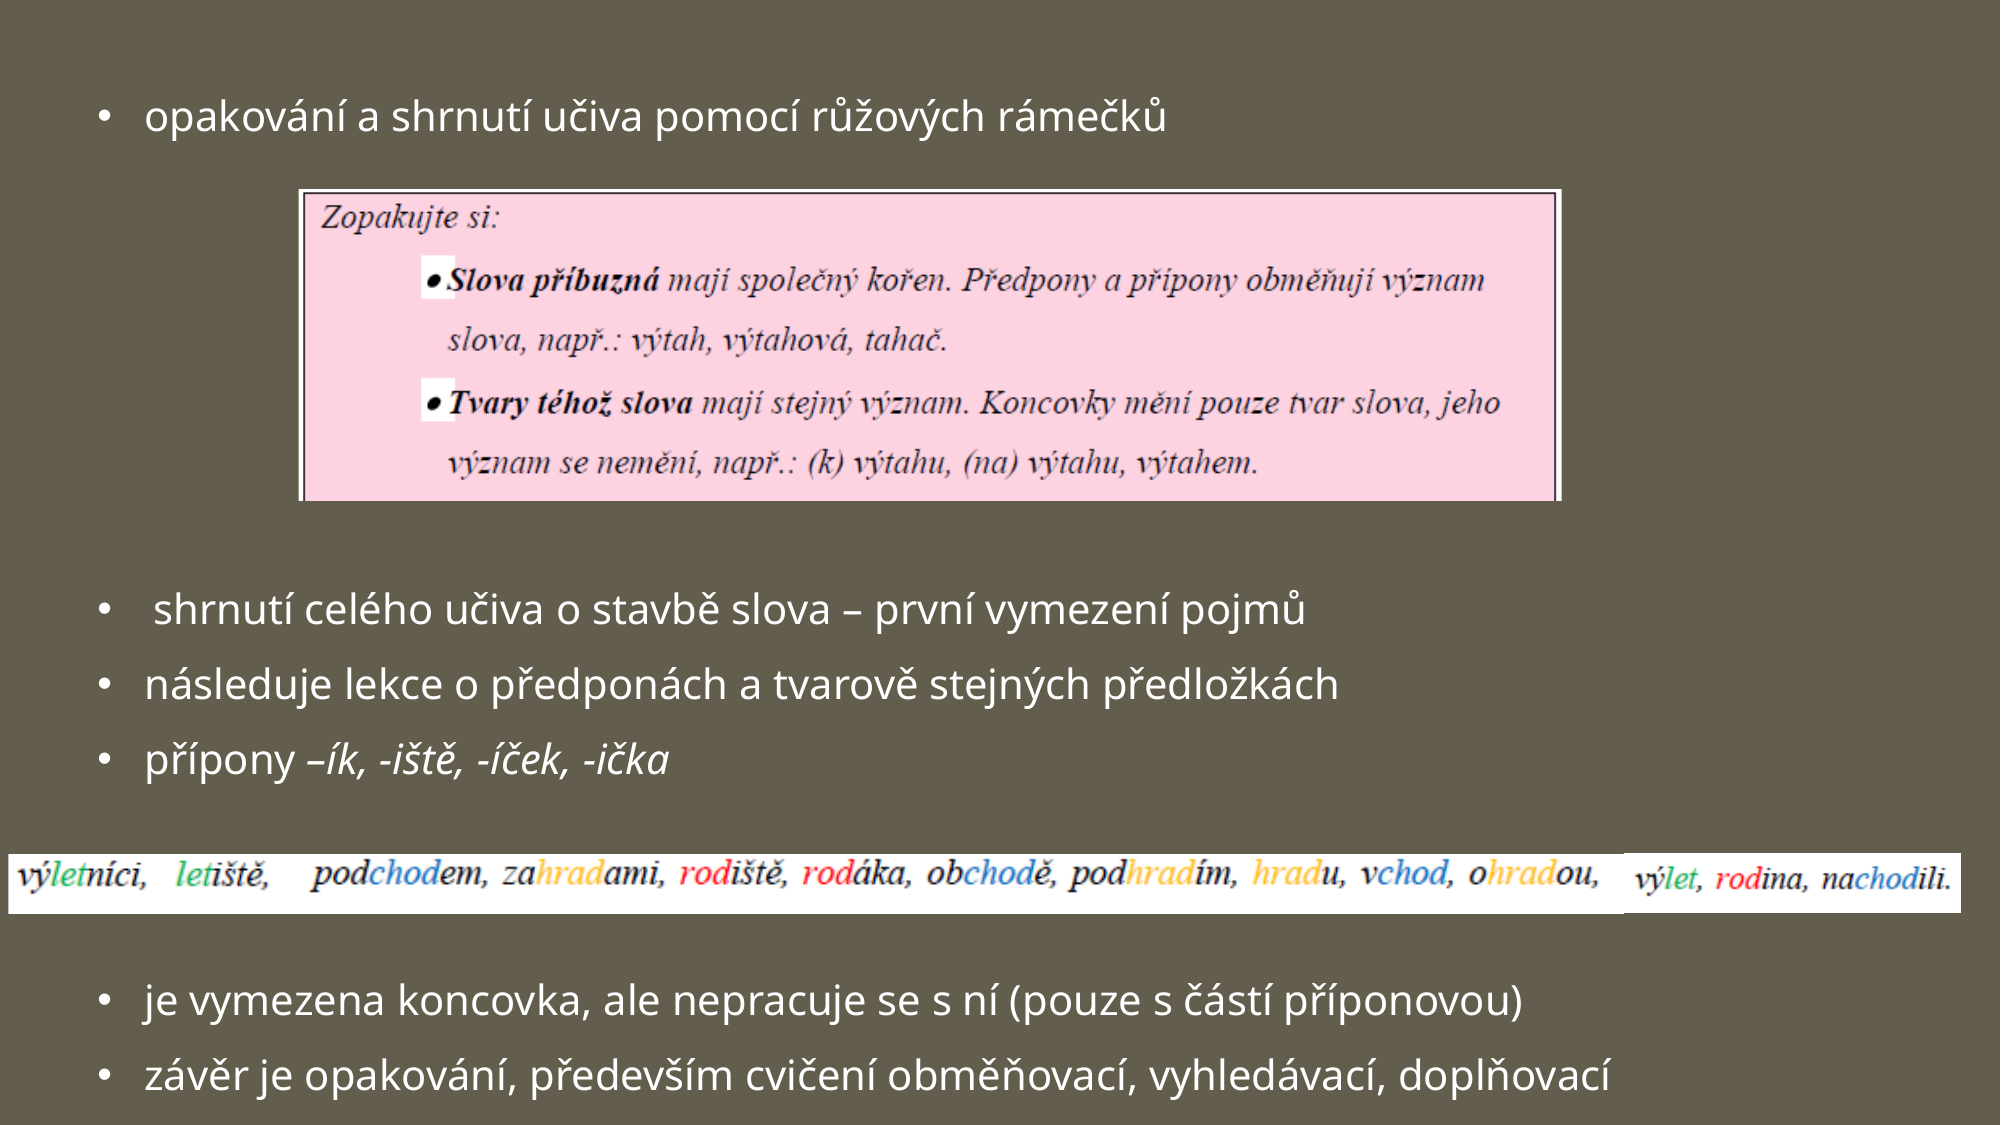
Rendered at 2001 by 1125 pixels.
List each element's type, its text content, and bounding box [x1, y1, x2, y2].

text_box opakování a shrnutí učiva pomocí růžových rámečků [82, 82, 1961, 148]
text_box shrnutí celého učiva o stavbě slova – první vymezení pojmů následuje lekce o předponách a tvarově stejných předložkách přípony –ík, -iště, -íček, -ička [82, 500, 1681, 791]
text_box je vymezena koncovka, ale nepracuje se s ní (pouze s částí příponovou) závěr je opakování, především cvičení obměňovací, vyhledávací, doplňovací [82, 941, 1870, 1107]
picture [298, 189, 1562, 501]
picture [8, 853, 1962, 914]
